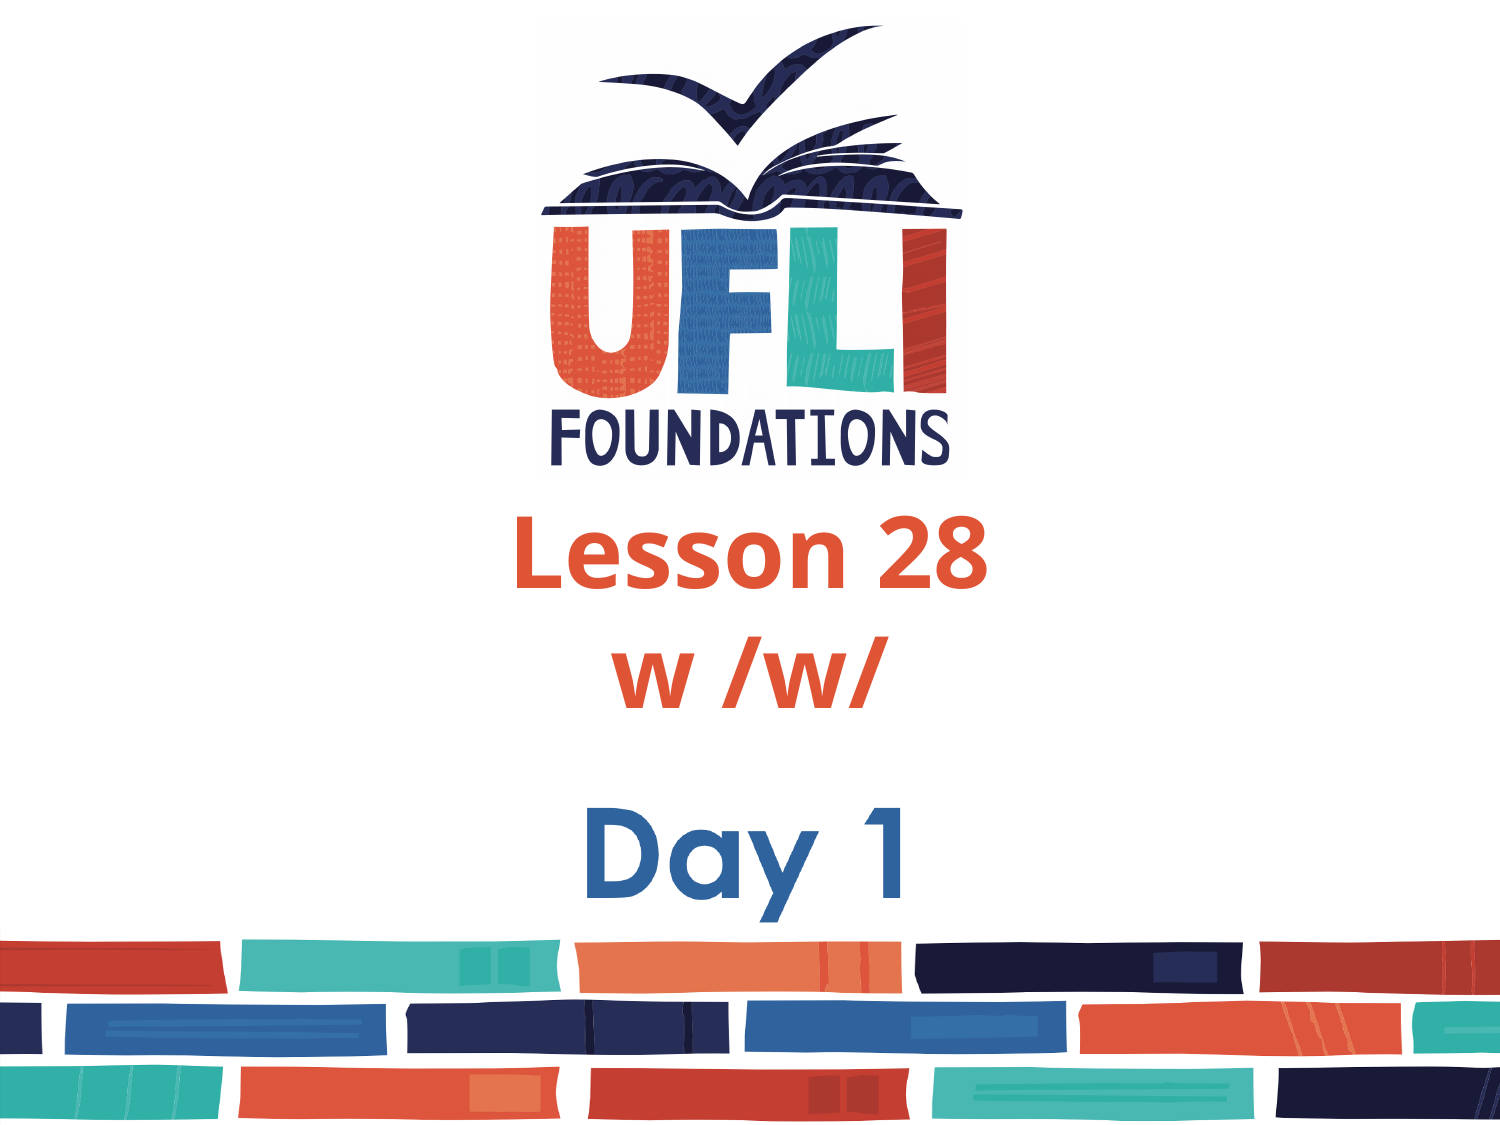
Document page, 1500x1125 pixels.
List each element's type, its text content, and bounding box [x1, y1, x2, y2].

picture [0, 0, 1500, 1125]
text_box Lesson 28 w /w/ [149, 481, 1351, 753]
